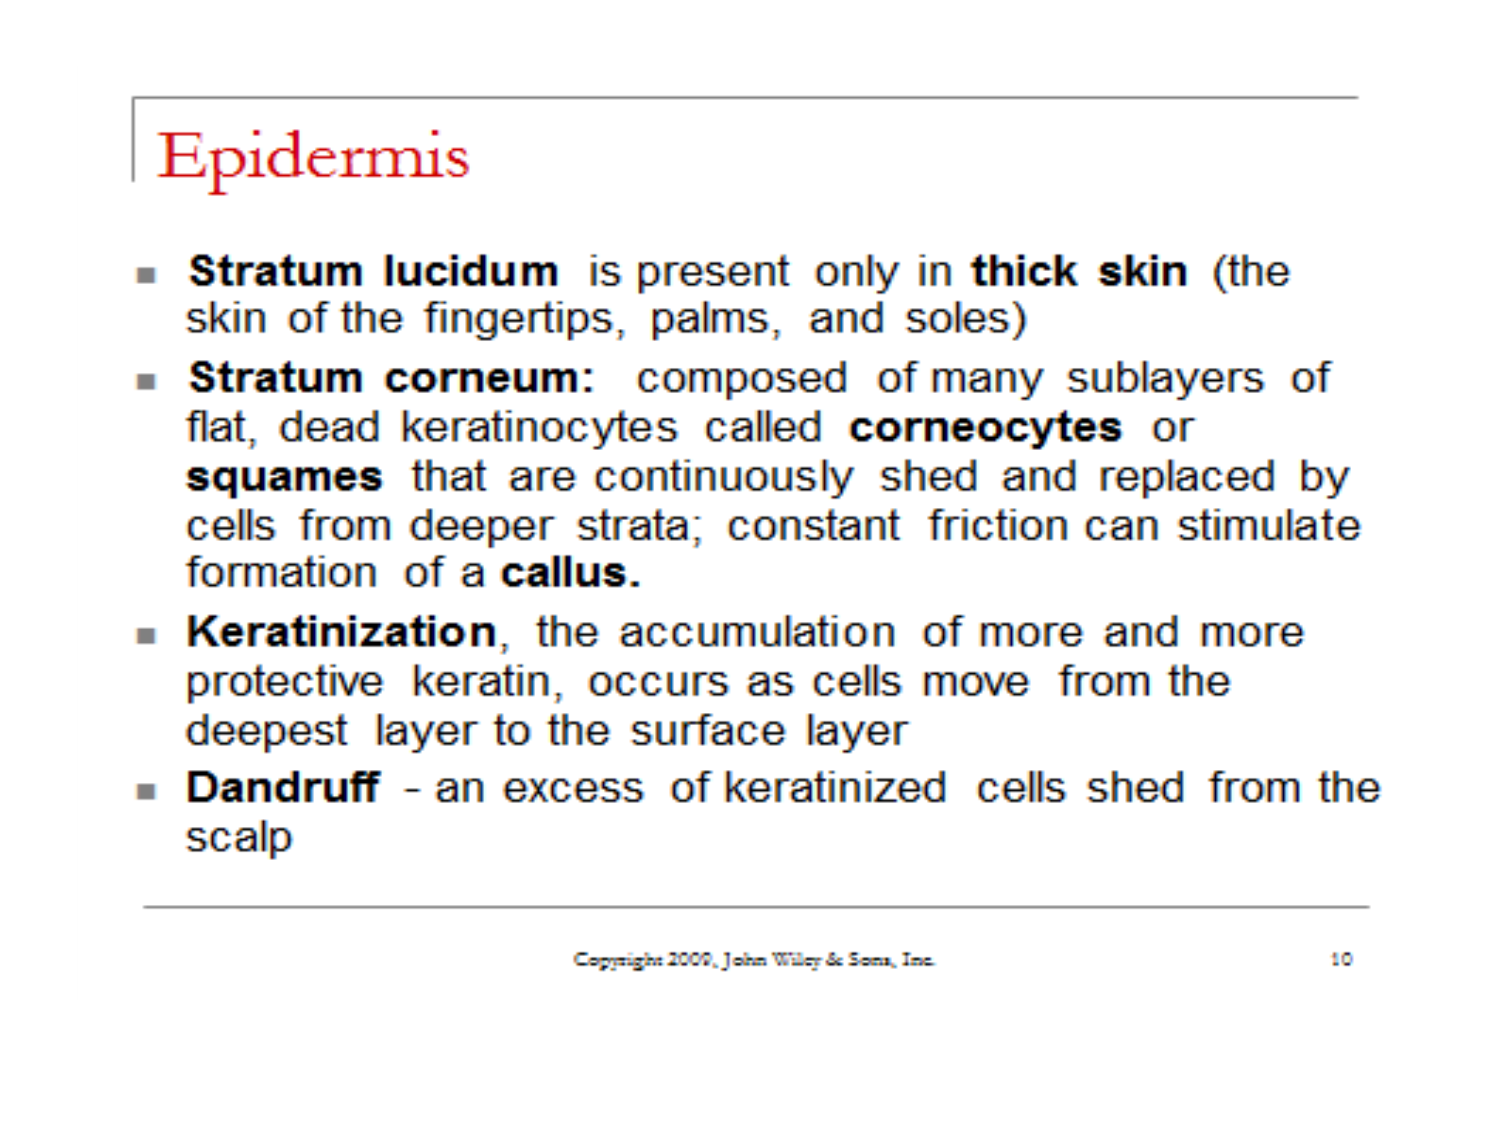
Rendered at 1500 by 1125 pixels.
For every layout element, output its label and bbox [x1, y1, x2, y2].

list [76, 66, 1436, 1000]
